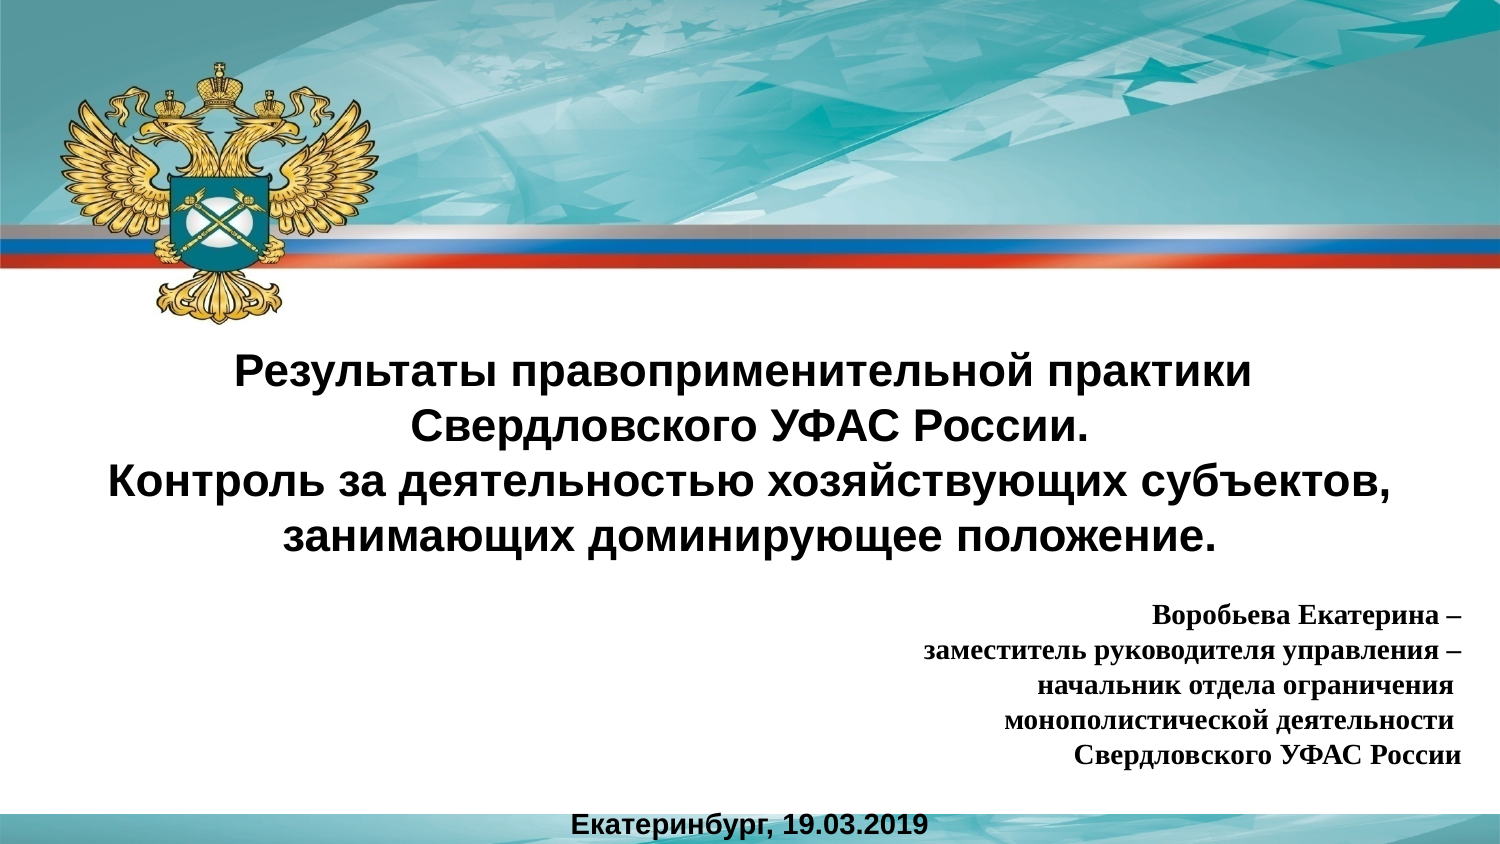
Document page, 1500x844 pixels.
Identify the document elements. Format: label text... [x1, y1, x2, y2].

text_box Результаты правоприменительной практики Свердловского УФАС России. Контроль за деятельностью хозяйствующих субъектов, занимающих доминирующее положение. Воробьева Екатерина – заместитель руководителя управления – начальник отдела ограничения монополистической деятельности Свердловского УФАС России Екатеринбург, 19.03.2019 [23, 210, 1477, 774]
picture [0, 814, 1500, 844]
picture [0, 0, 1500, 325]
